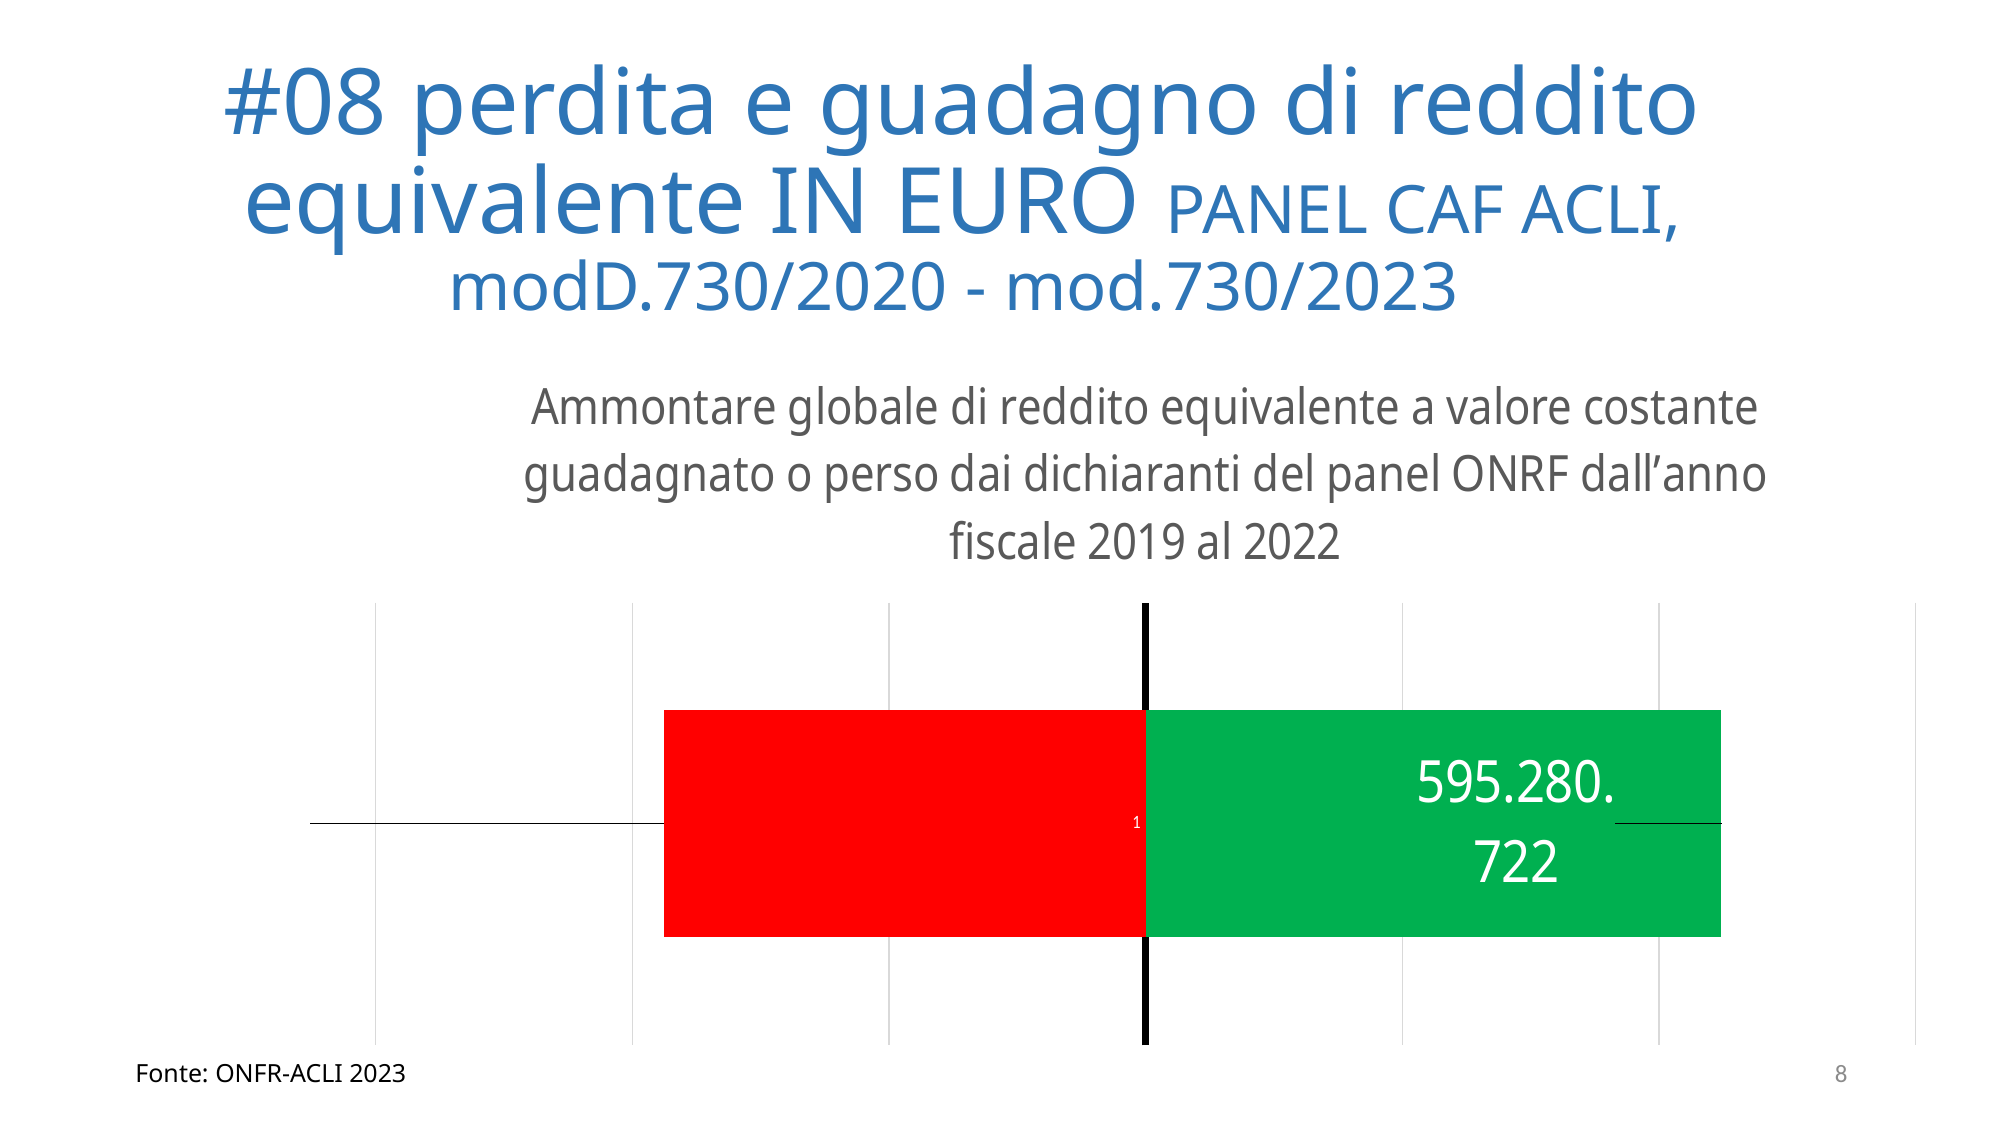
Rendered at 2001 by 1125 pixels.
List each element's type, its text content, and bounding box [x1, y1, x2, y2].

chart [111, 334, 1948, 1060]
title #08 perdita e guadagno di reddito equivalente IN EURO PANEL CAF ACLI, modD.730/2020 - mod.730/2023 [111, 81, 1814, 299]
text_box Fonte: ONFR-ACLI 2023 [120, 1060, 422, 1095]
slide_number 8 [1412, 1060, 1863, 1103]
